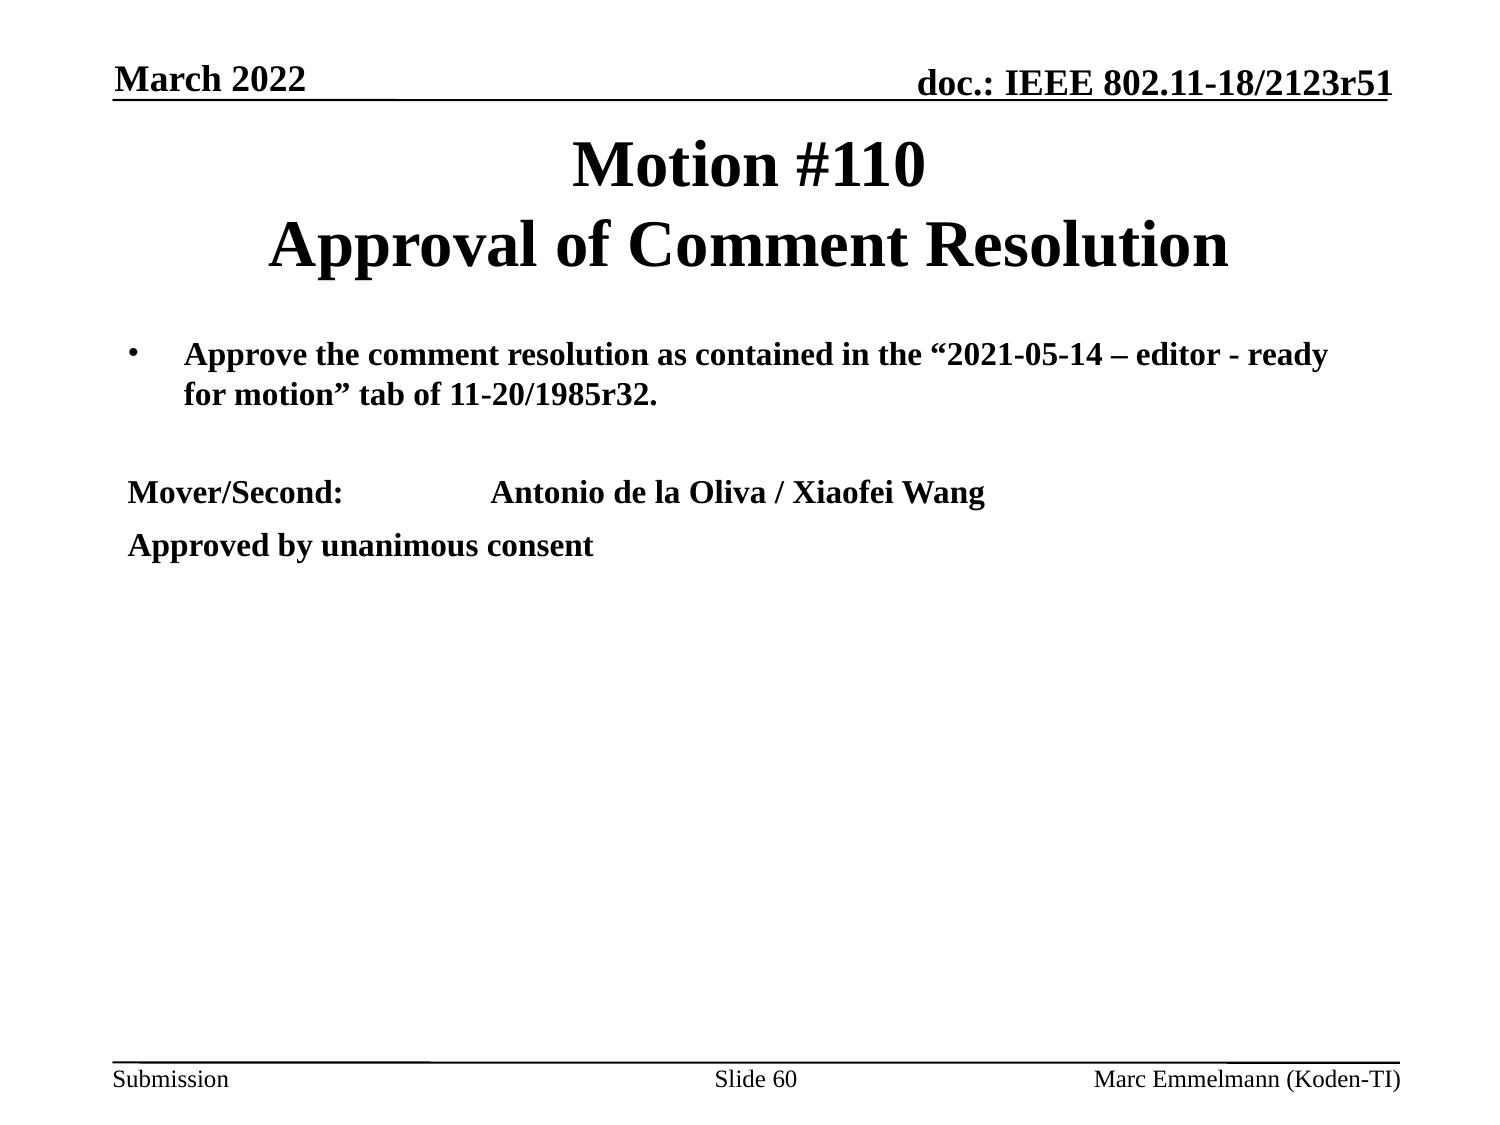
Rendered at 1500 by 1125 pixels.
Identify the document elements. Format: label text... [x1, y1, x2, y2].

title Motion #110 Approval of Comment Resolution [112, 112, 1388, 288]
list Approve the comment resolution as contained in the “2021-05-14 – editor - ready for motion” tab of 11-20/1985r32. Mover/Second: Antonio de la Oliva / Xiaofei Wang Approved by unanimous consent [112, 324, 1388, 1000]
slide_number Slide 60 [712, 1061, 800, 1123]
footer Marc Emmelmann (Koden-TI) [878, 1061, 1402, 1093]
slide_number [114, 54, 423, 100]
